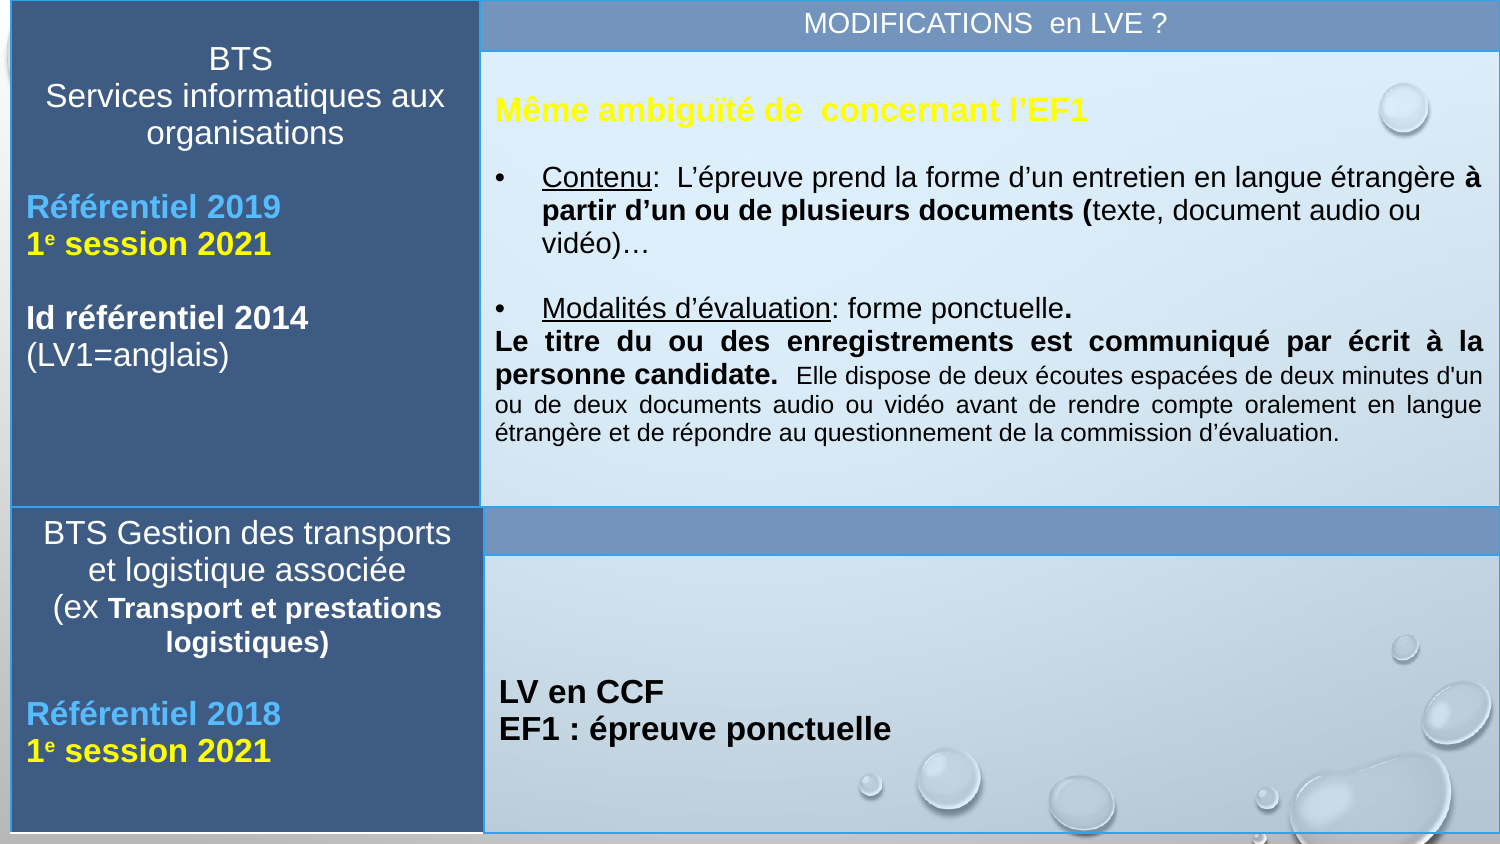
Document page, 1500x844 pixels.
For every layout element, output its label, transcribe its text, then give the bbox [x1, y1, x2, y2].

table_header BTS Gestion des transports et logistique associée (ex Transport et prestations logistiques) Référentiel 2018 1e session 2021 [12, 508, 483, 832]
picture [0, 0, 1500, 844]
table_cell LV en CCF EF1 : épreuve ponctuelle [485, 556, 1499, 832]
table_header BTS Services informatiques aux organisations Référentiel 2019 1e session 2021 Id référentiel 2014 (LV1=anglais) [12, 1, 479, 506]
table_cell Même ambiguïté de concernant l’EF1 Contenu: L’épreuve prend la forme d’un entretien en langue étrangère à partir d’un ou de plusieurs documents (texte, document audio ou vidéo)… Modalités d’évaluation: forme ponctuelle. Le titre du ou des enregistrements est communiqué par écrit à la personne candidate. Elle dispose de deux écoutes espacées de deux minutes d'un ou de deux documents audio ou vidéo avant de rendre compte oralement en langue étrangère et de répondre au questionnement de la commission d’évaluation. [481, 52, 1499, 506]
table_header [485, 508, 1499, 554]
table_header MODIFICATIONS en LVE ? [481, 1, 1499, 50]
